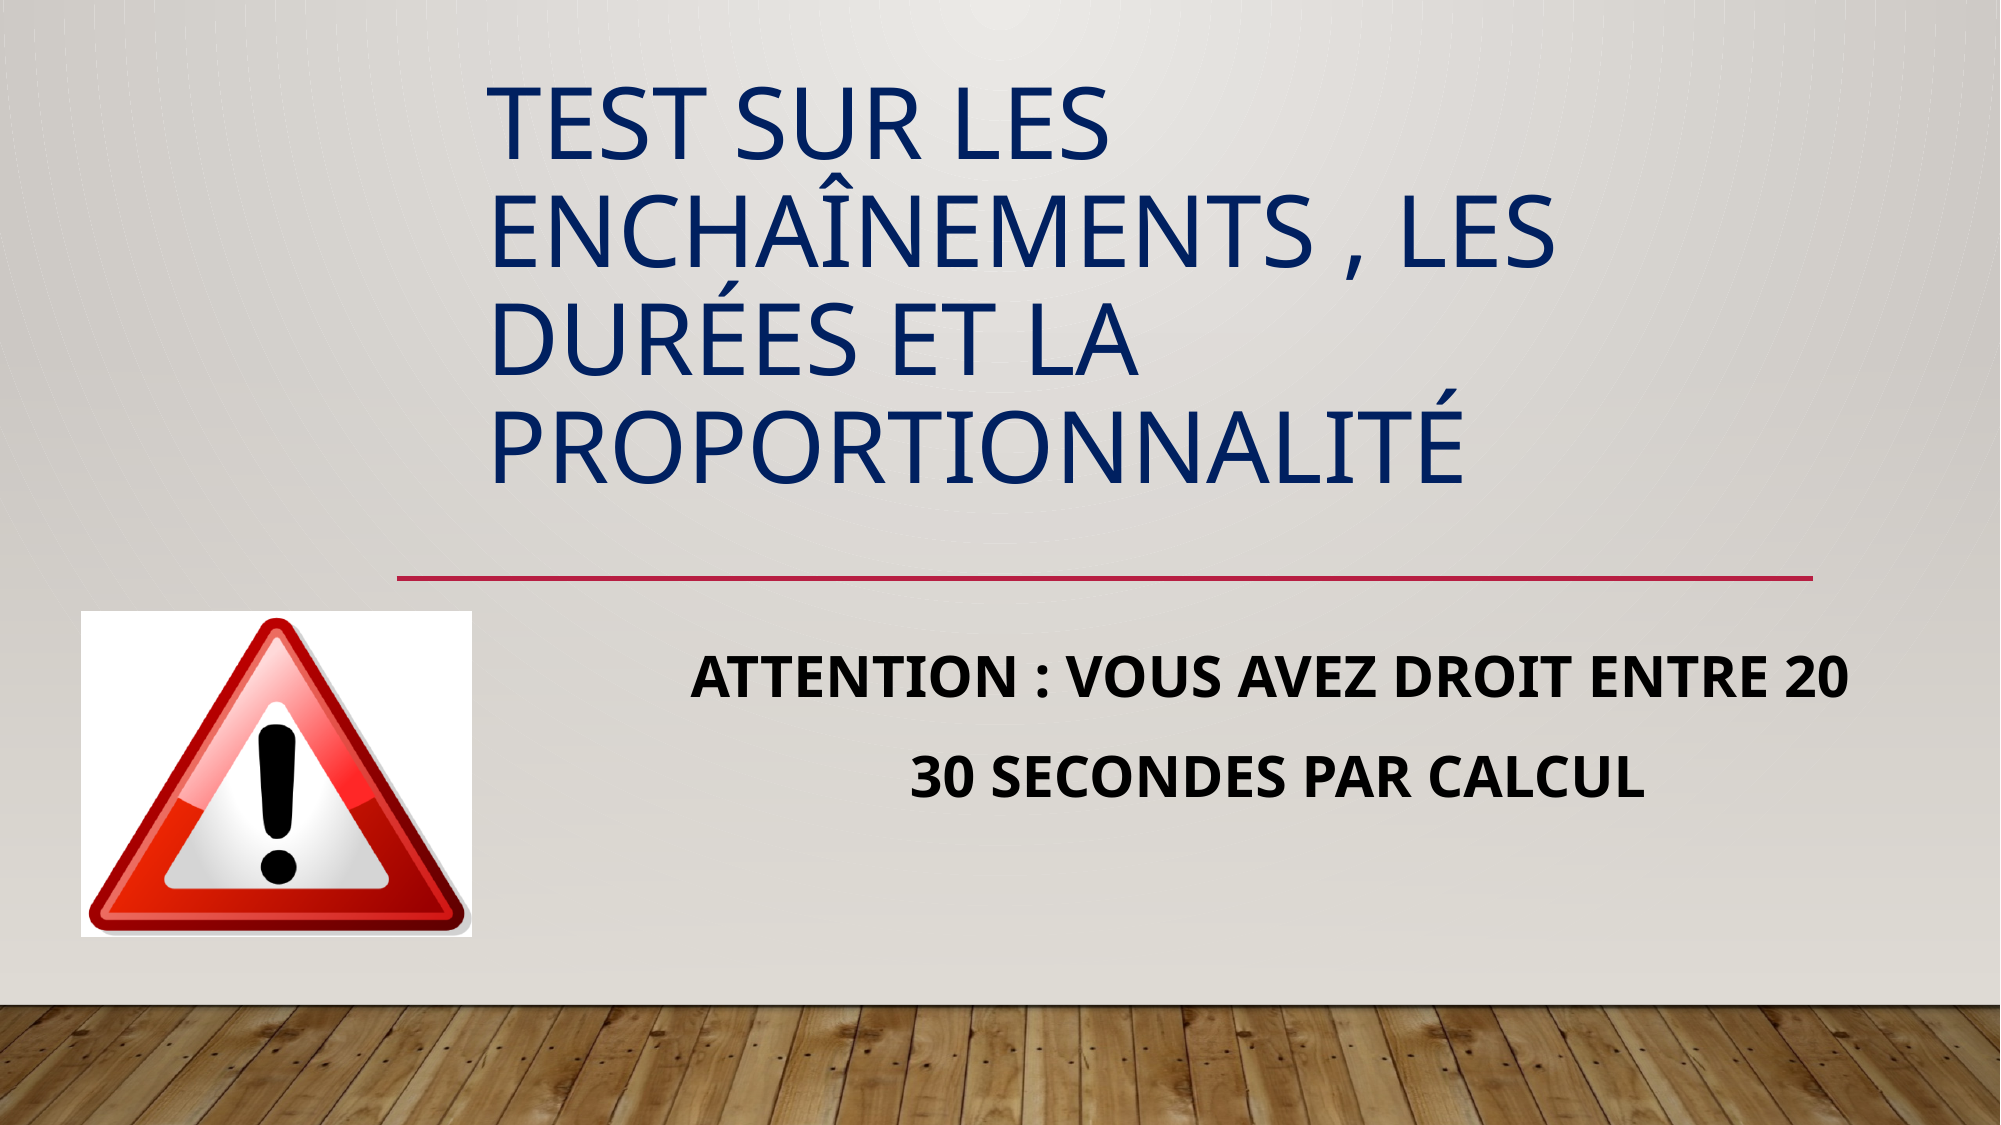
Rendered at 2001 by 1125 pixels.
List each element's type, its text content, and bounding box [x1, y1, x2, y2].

picture [0, 1005, 2000, 1125]
title Test sur les enchaînements , les durées et la proportionnalité [471, 134, 1935, 506]
subtitle Attention : vous avez droit entre 20 30 secondes par calcul [528, 554, 2000, 827]
picture [80, 611, 472, 938]
